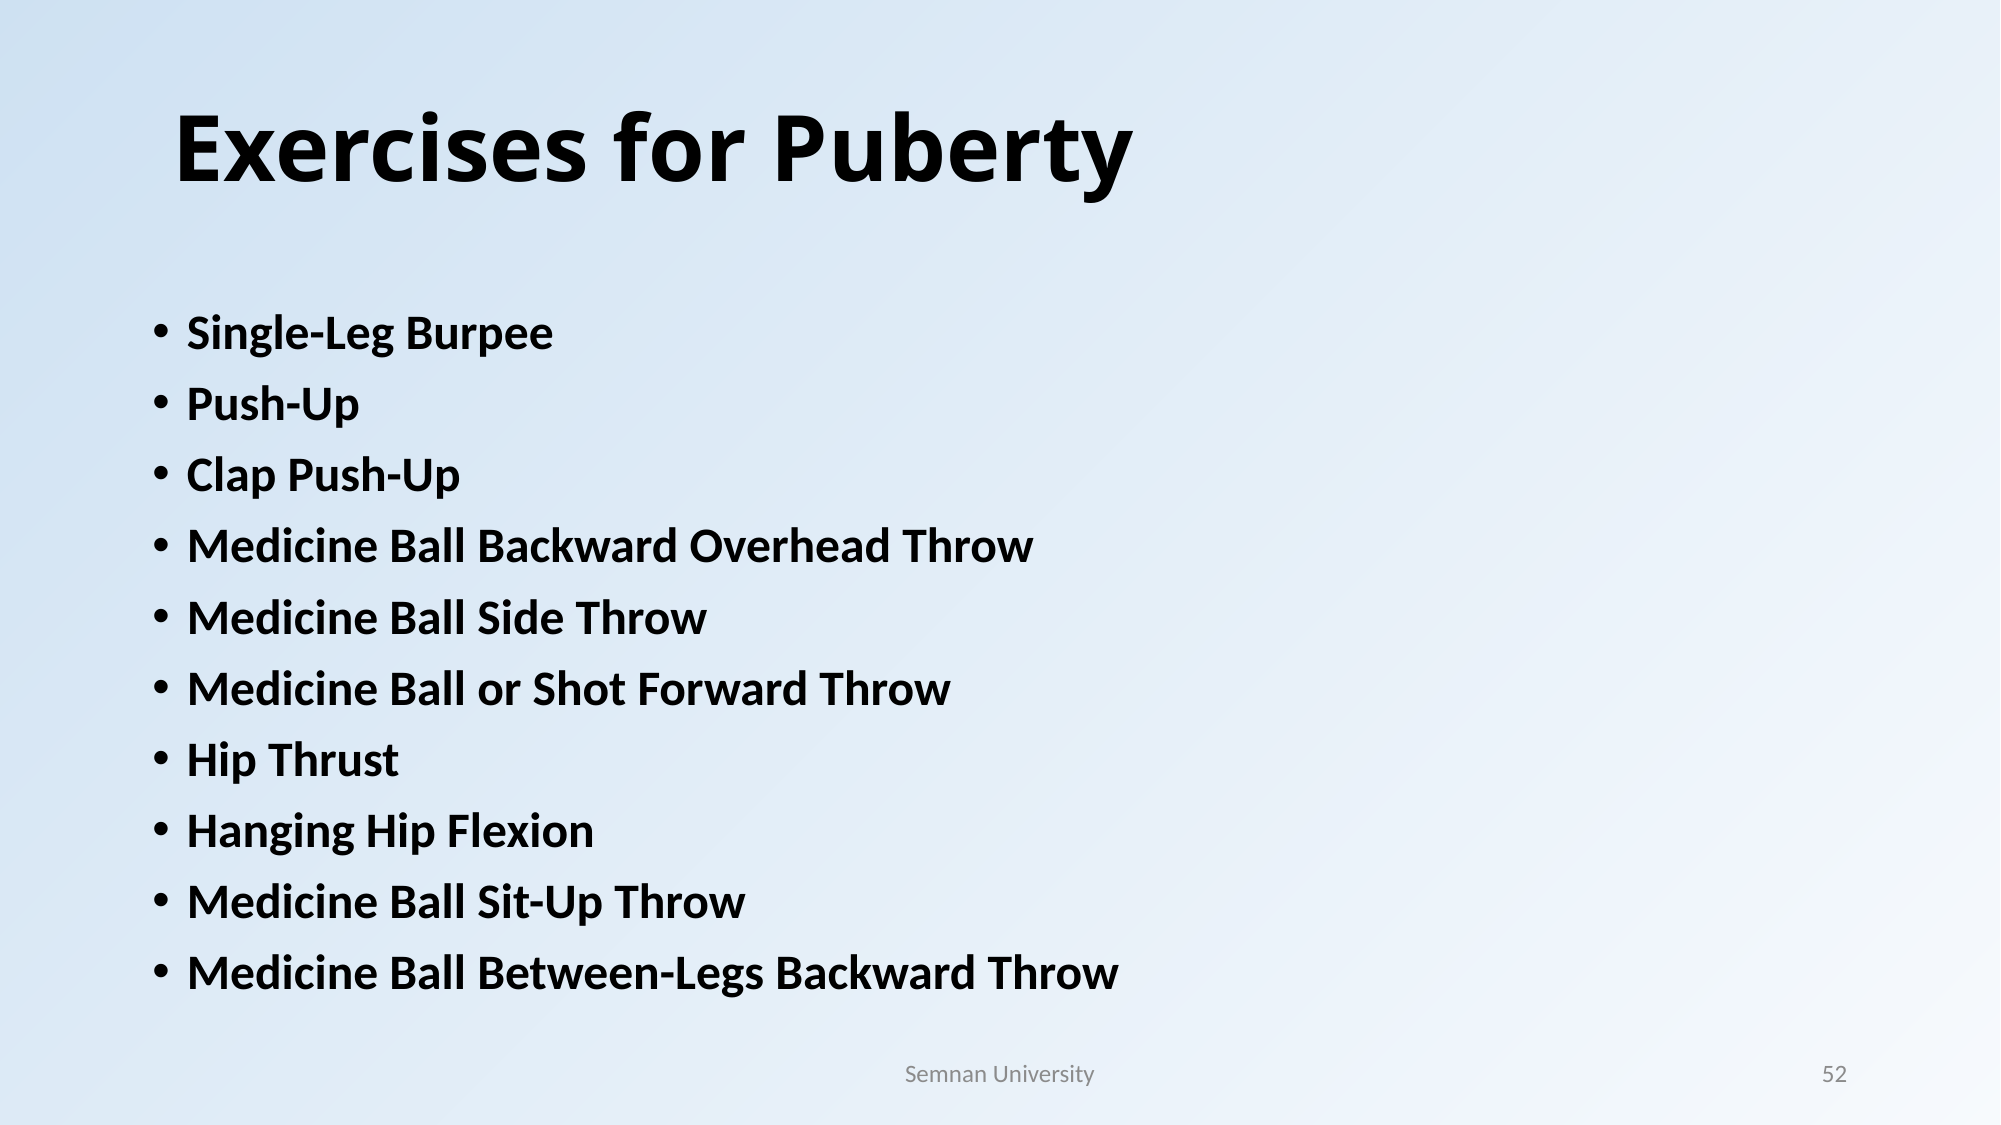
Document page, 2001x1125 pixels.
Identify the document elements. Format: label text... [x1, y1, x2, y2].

slide_number 52 [1412, 1042, 1863, 1103]
title Exercises for Puberty [157, 43, 1813, 261]
list Single-Leg Burpee Push-Up Clap Push-Up Medicine Ball Backward Overhead Throw Medicine Ball Side Throw Medicine Ball or Shot Forward Throw Hip Thrust Hanging Hip Flexion Medicine Ball Sit-Up Throw Medicine Ball Between-Legs Backward Throw [137, 299, 1863, 1014]
footer Semnan University [662, 1042, 1338, 1103]
